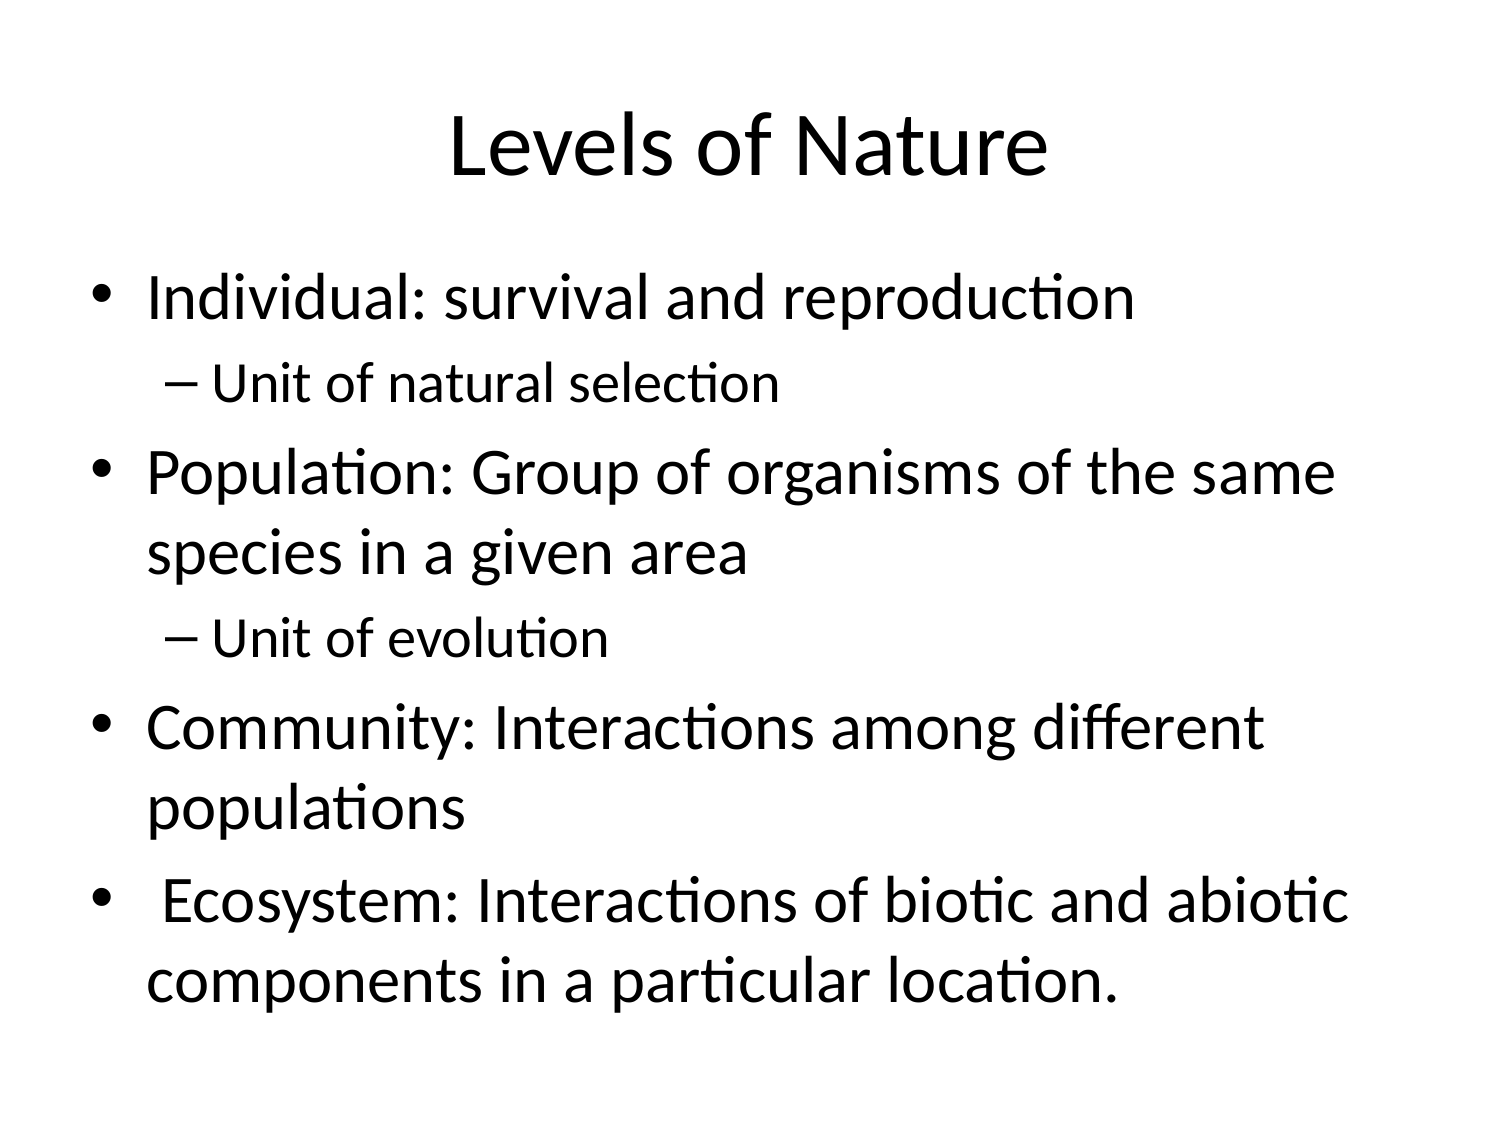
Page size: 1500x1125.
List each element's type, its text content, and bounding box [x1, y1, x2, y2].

list Individual: survival and reproduction Unit of natural selection Population: Group of organisms of the same species in a given area Unit of evolution Community: Interactions among different populations Ecosystem: Interactions of biotic and abiotic components in a particular location. [75, 245, 1425, 1120]
title Levels of Nature [75, 45, 1425, 233]
